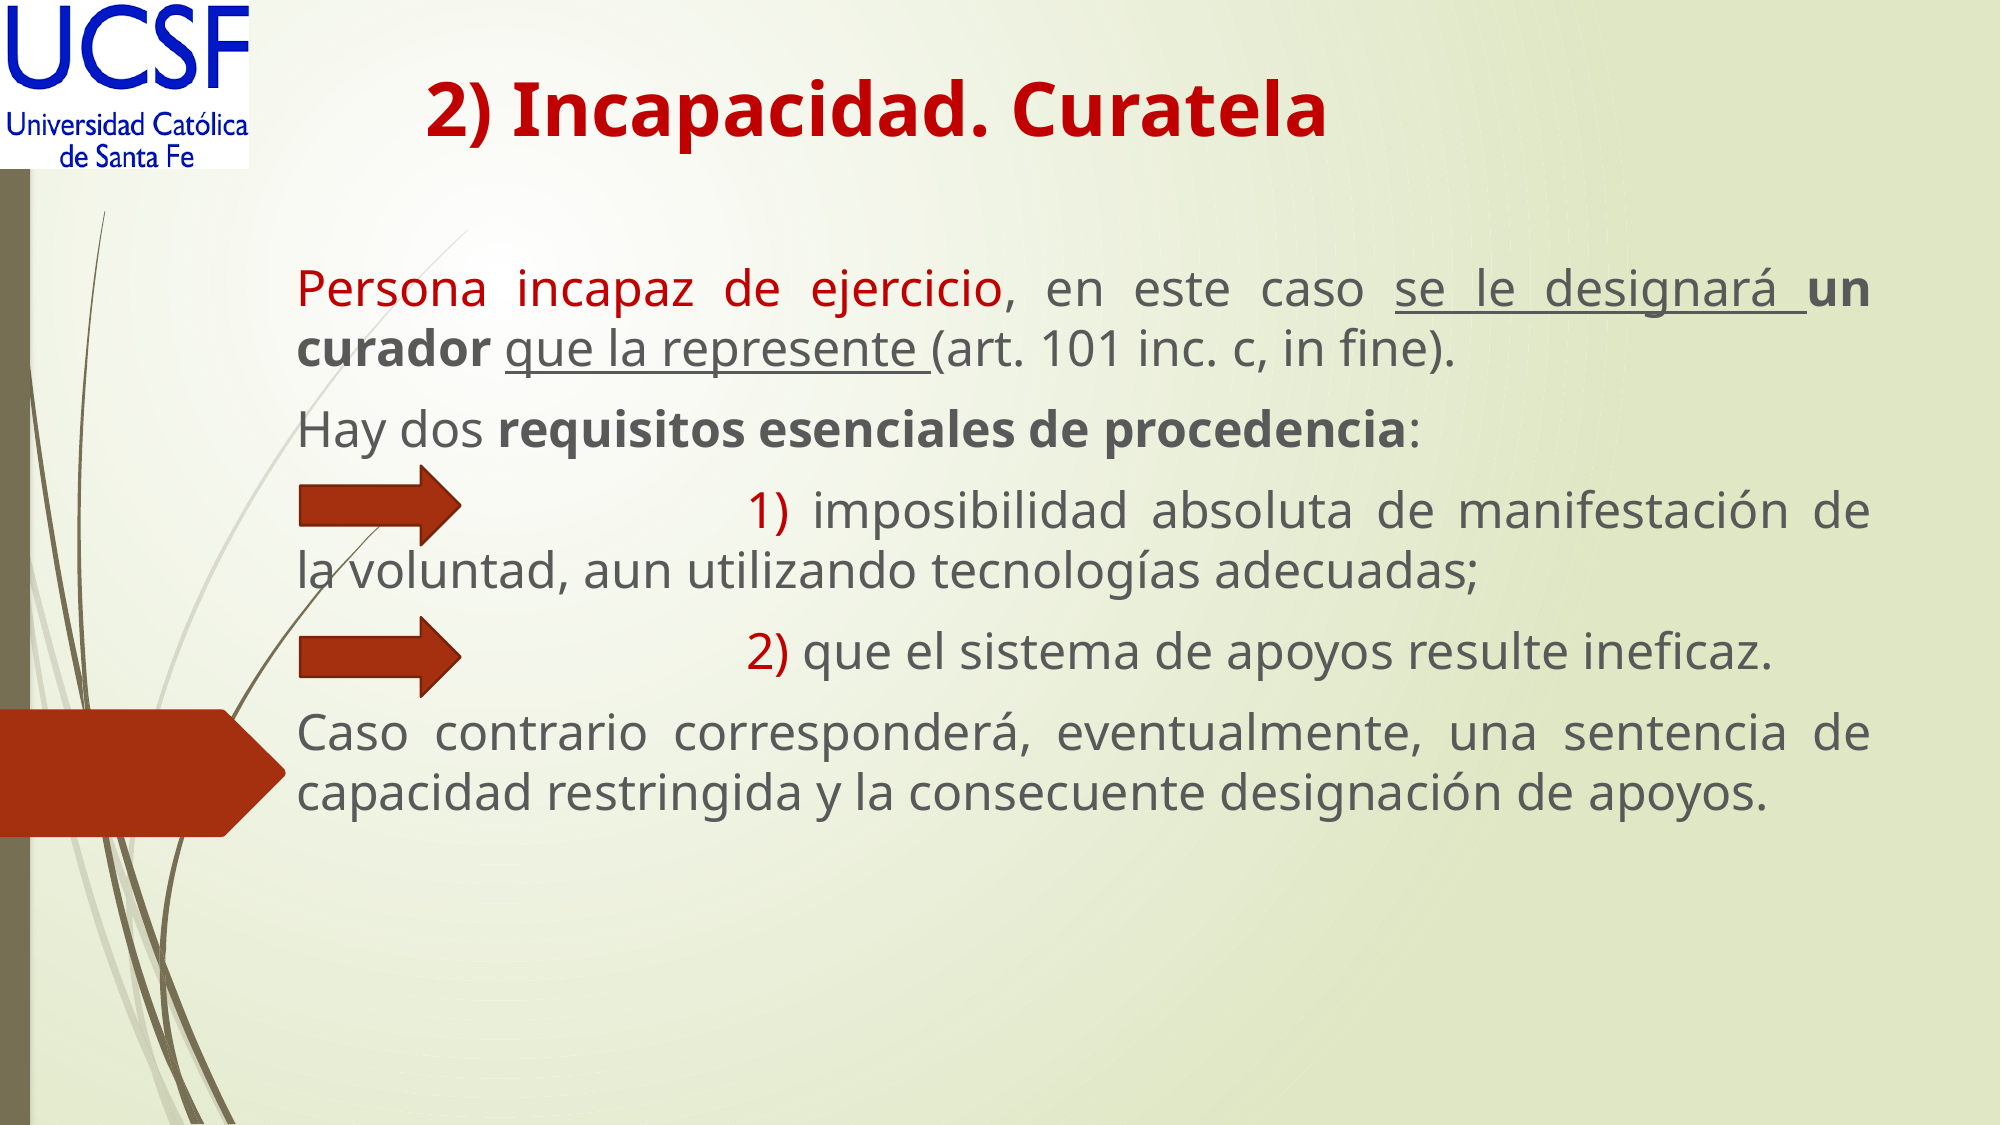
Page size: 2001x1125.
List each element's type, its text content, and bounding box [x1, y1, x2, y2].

text_box [298, 616, 462, 698]
subtitle Persona incapaz de ejercicio, en este caso se le designará un curador que la represente (art. 101 inc. c, in fine). Hay dos requisitos esenciales de procedencia: 1) imposibilidad absoluta de manifestación de la voluntad, aun utilizando tecnologías adecuadas; 2) que el sistema de apoyos resulte ineficaz. Caso contrario corresponderá, eventualmente, una sentencia de capacidad restringida y la consecuente designación de apoyos. [280, 249, 1888, 1067]
picture [0, 0, 250, 169]
title 2) Incapacidad. Curatela [409, 105, 1873, 249]
text_box [298, 464, 462, 547]
